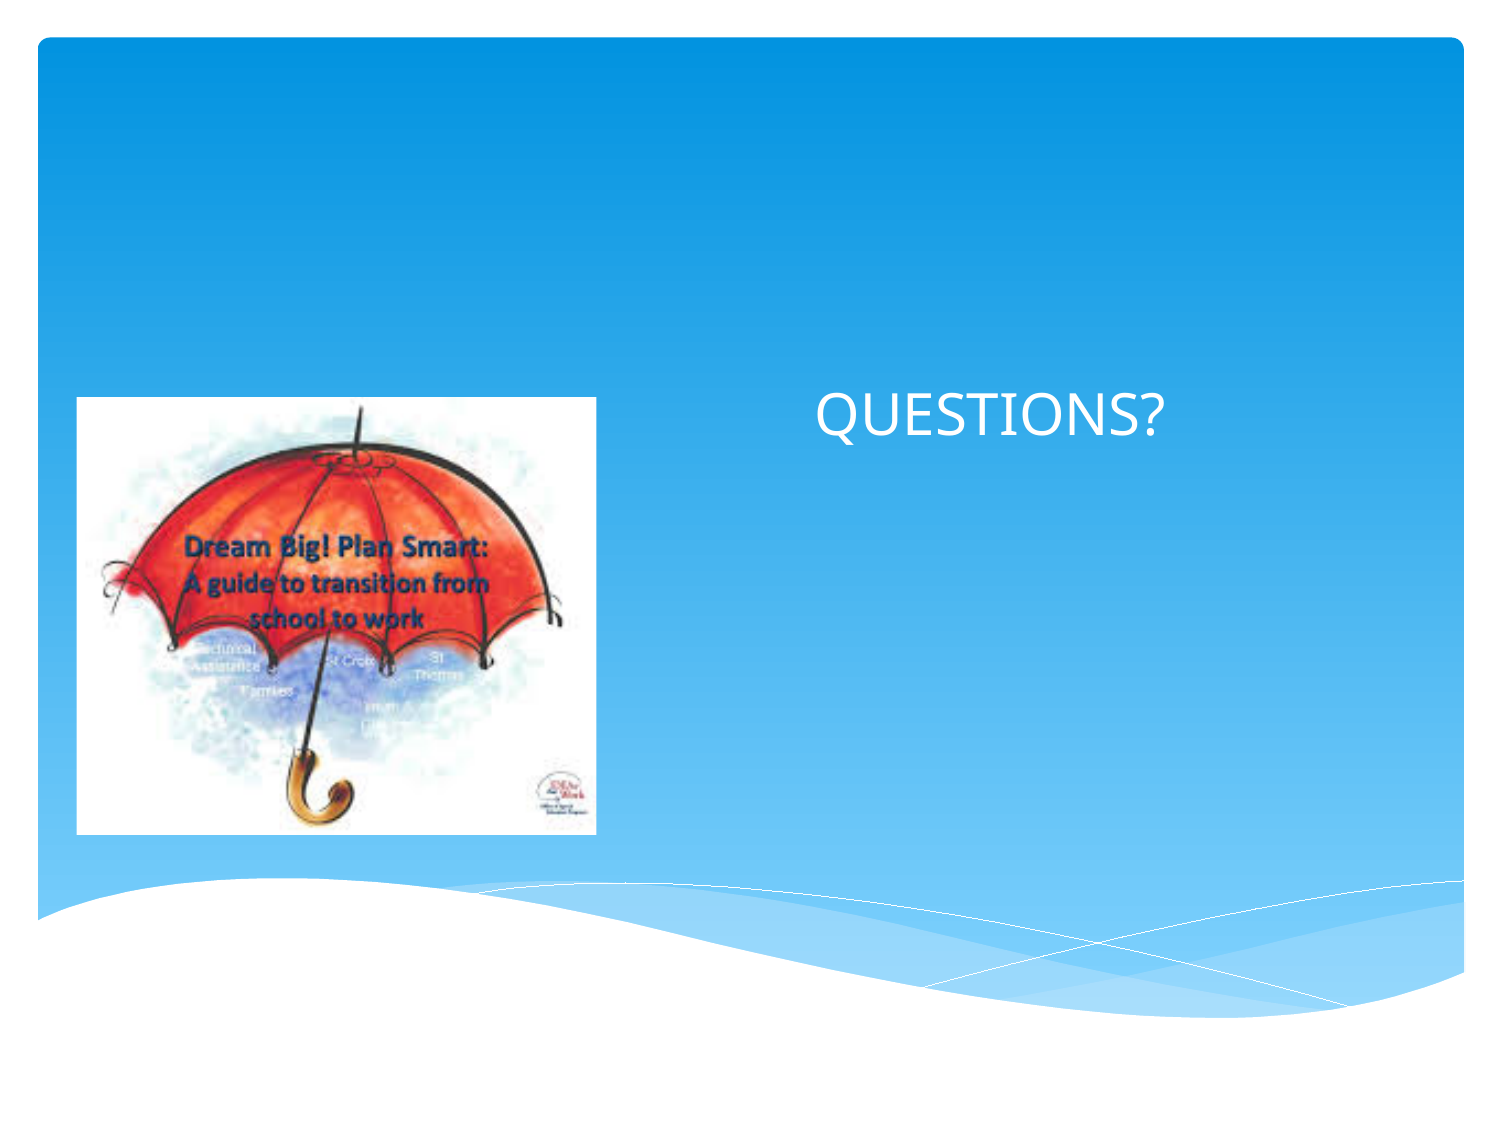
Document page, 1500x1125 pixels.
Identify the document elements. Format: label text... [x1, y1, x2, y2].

picture [76, 396, 597, 835]
title QUESTIONS? [799, 55, 1425, 455]
